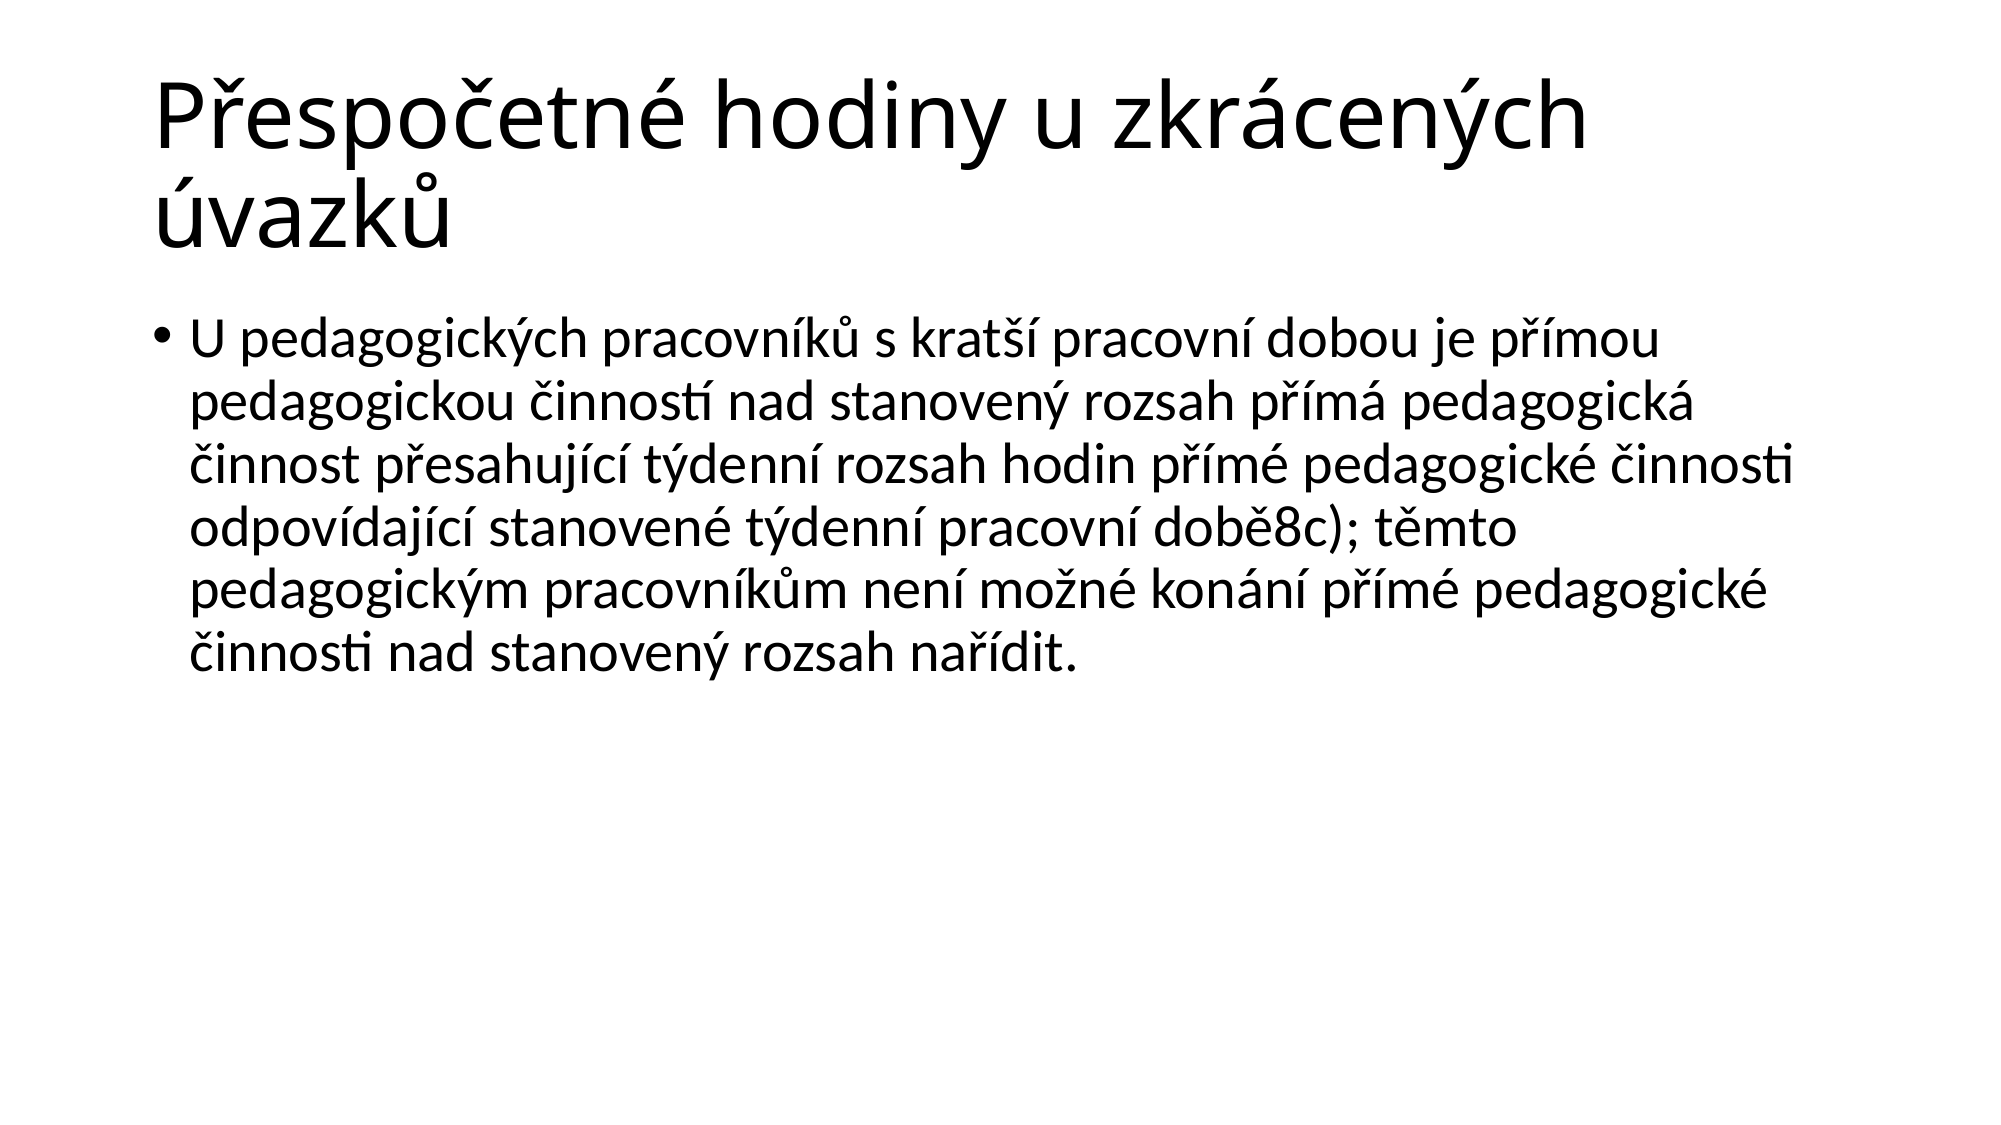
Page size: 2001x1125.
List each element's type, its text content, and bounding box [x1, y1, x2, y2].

text_box Přespočetné hodiny u zkrácených úvazků [137, 59, 1863, 278]
text_box U pedagogických pracovníků s kratší pracovní dobou je přímou pedagogickou činností nad stanovený rozsah přímá pedagogická činnost přesahující týdenní rozsah hodin přímé pedagogické činnosti odpovídající stanovené týdenní pracovní době8c); těmto pedagogickým pracovníkům není možné konání přímé pedagogické činnosti nad stanovený rozsah nařídit. [137, 299, 1863, 1014]
